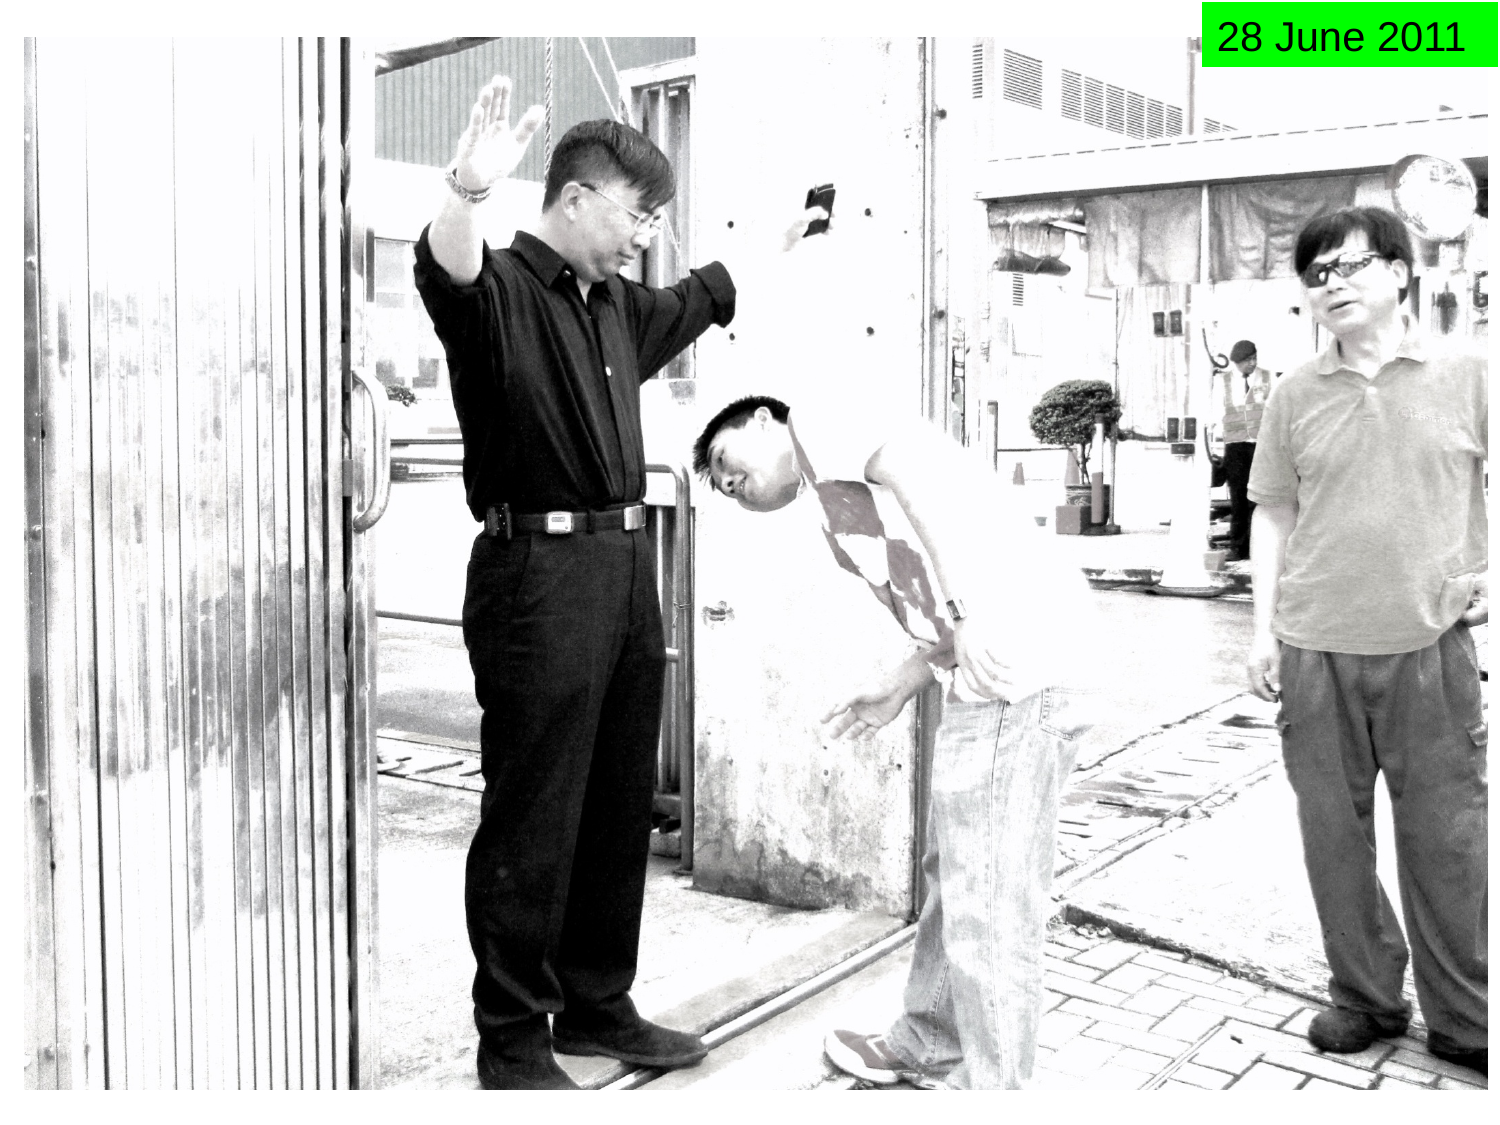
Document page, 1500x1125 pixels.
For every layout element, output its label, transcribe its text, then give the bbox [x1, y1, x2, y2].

picture [24, 37, 1488, 1090]
text_box 28 June 2011 [1202, 2, 1498, 67]
